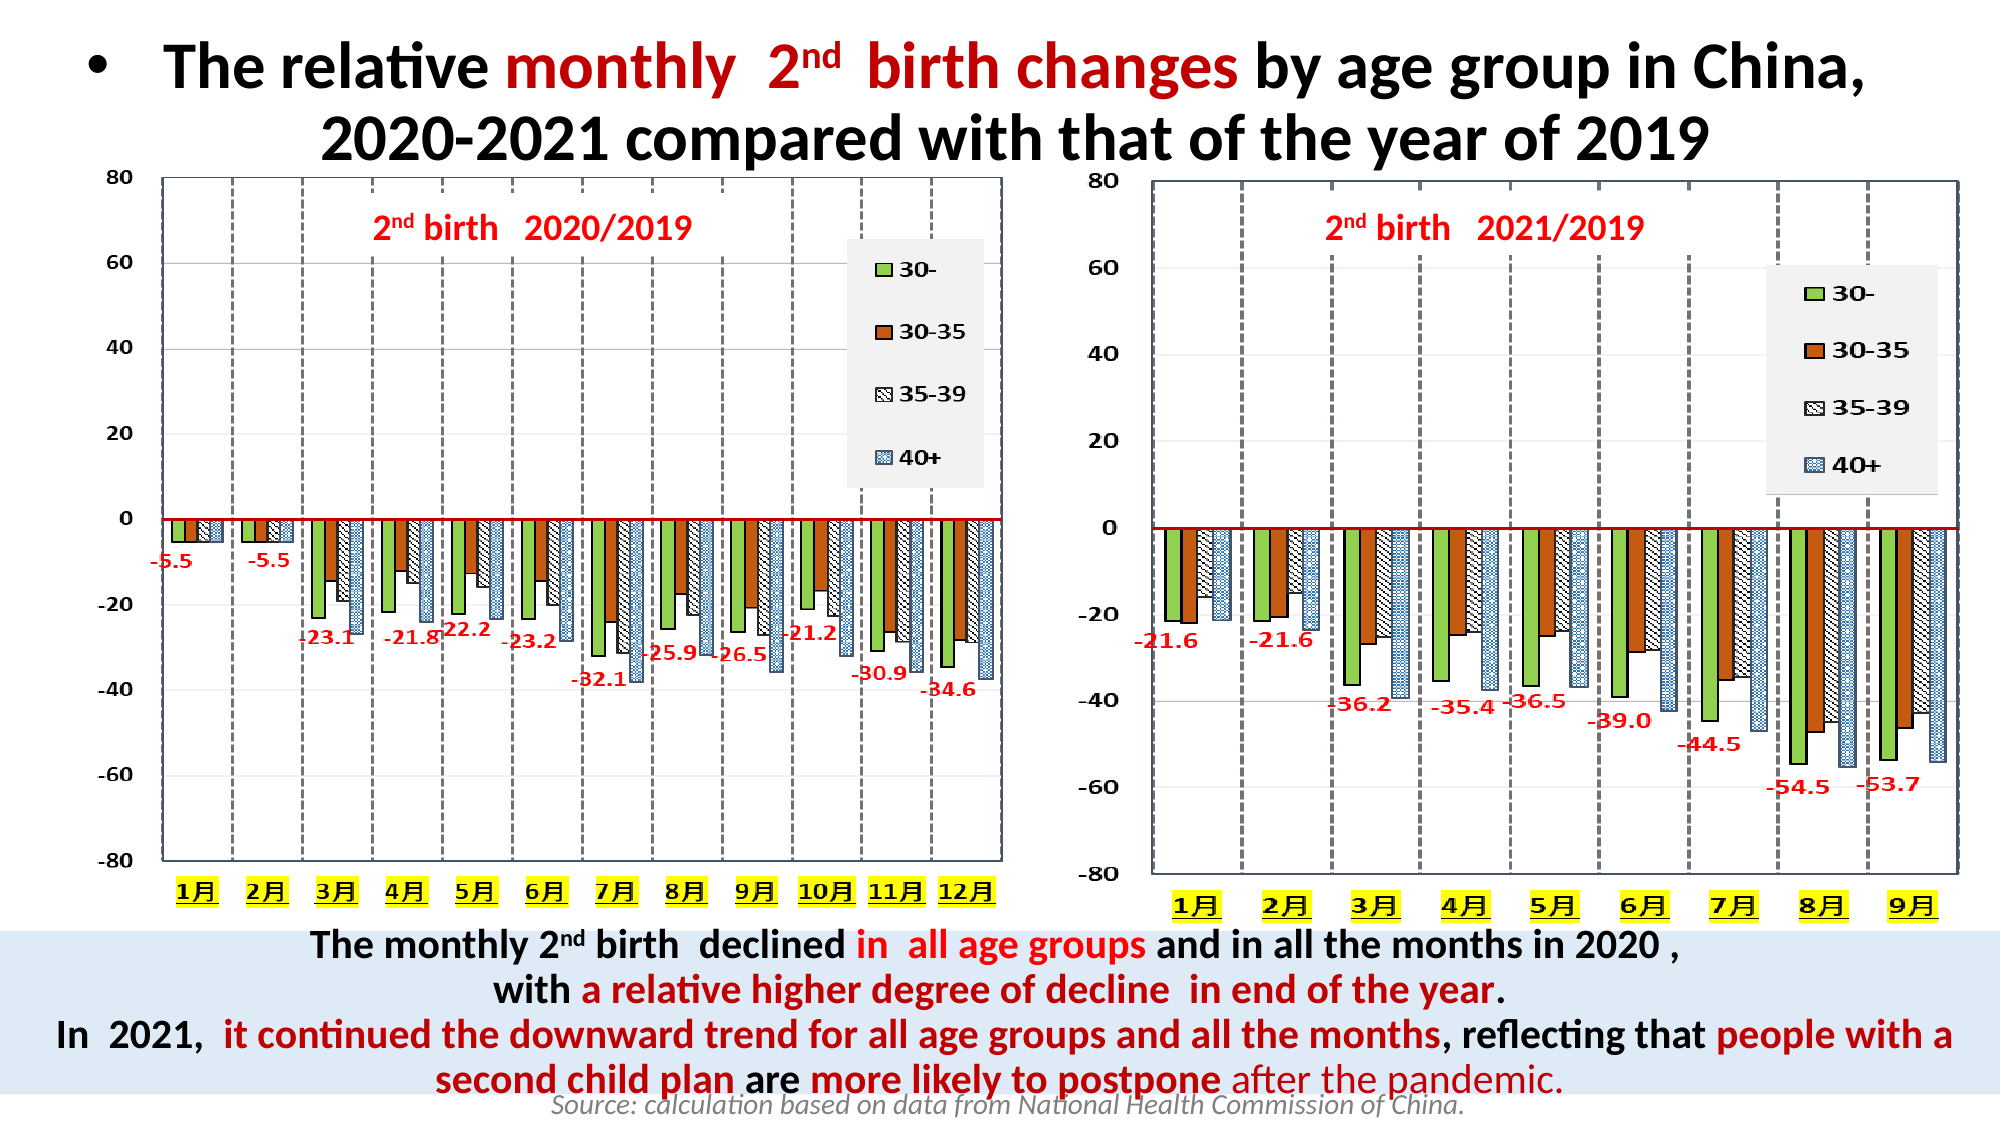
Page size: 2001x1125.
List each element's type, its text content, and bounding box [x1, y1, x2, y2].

picture [1040, 164, 1982, 950]
text_box The relative monthly 2nd birth changes by age group in China, 2020-2021 compared with that of the year of 2019 [0, 21, 1955, 240]
title The monthly 2nd birth declined in all age groups and in all the months in 2020 , with a relative higher degree of decline in end of the year. In 2021, it continued the downward trend for all age groups and all the months, reflecting that people with a second child plan are more likely to postpone after the pandemic. [0, 930, 2000, 1095]
picture [44, 160, 1028, 936]
text_box Source: calculation based on data from National Health Commission of China. [536, 1077, 1670, 1125]
